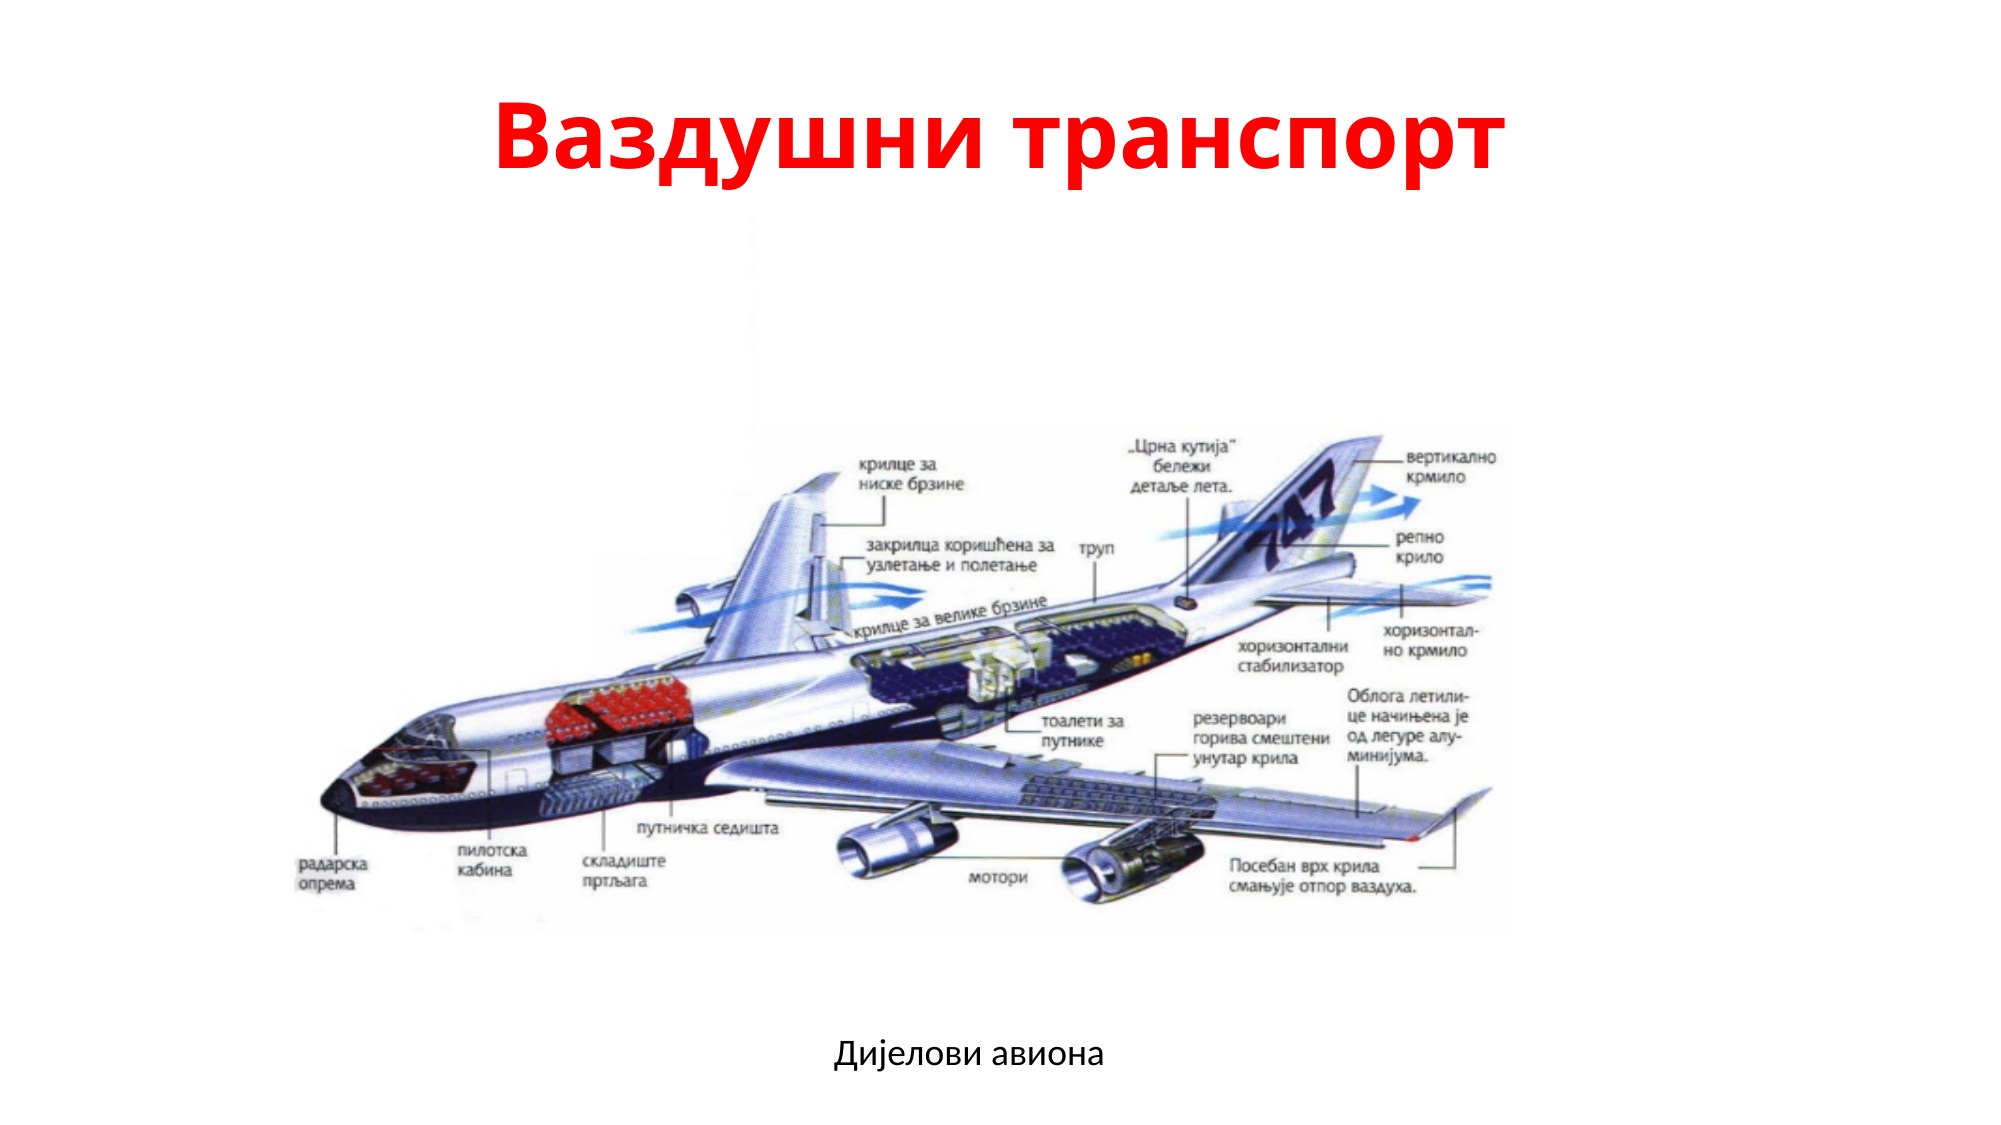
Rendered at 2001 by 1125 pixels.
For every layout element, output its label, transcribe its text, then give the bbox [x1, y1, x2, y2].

title Ваздушни транспорт [137, 59, 1863, 217]
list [276, 216, 1513, 932]
text_box Дијелови авиона [819, 1020, 1121, 1081]
